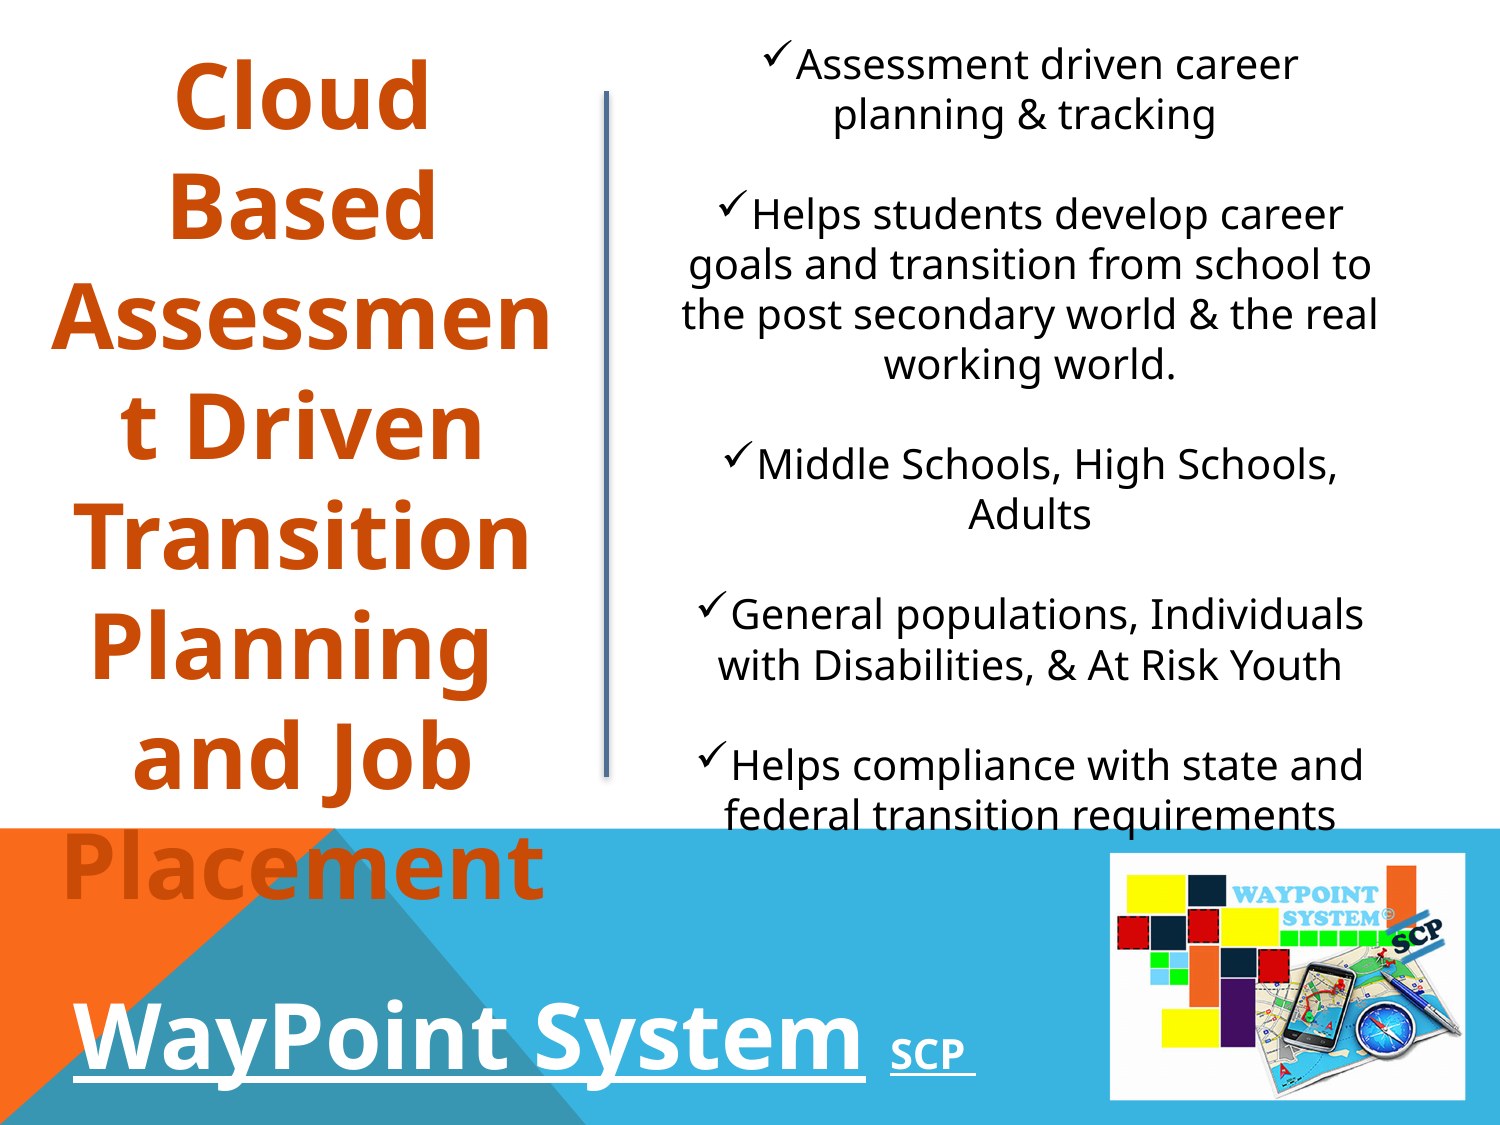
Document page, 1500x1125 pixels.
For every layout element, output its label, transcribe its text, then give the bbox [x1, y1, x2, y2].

text_box Cloud Based Assessment Driven Transition Planning and Job Placement [24, 30, 582, 925]
text_box Assessment driven career planning & tracking Helps students develop career goals and transition from school to the post secondary world & the real working world. Middle Schools, High Schools, Adults General populations, Individuals with Disabilities, & At Risk Youth Helps compliance with state and federal transition requirements [655, 30, 1406, 846]
text_box WayPoint System SCP [58, 970, 1009, 1096]
picture [1109, 851, 1466, 1101]
